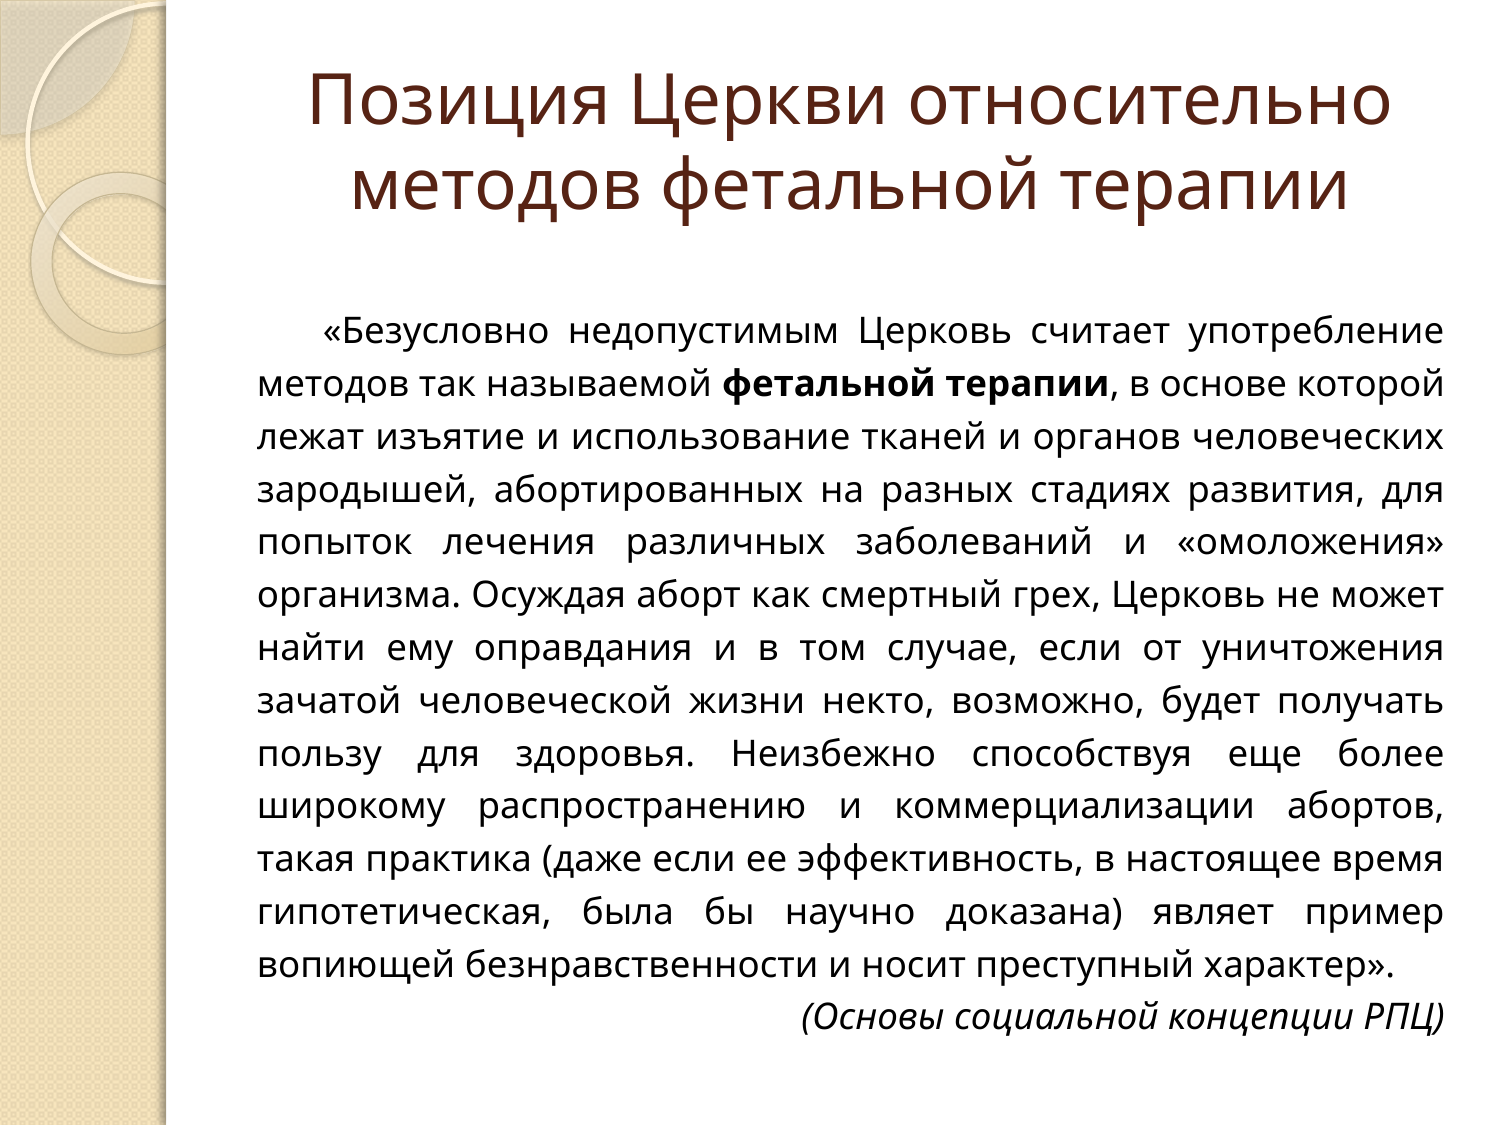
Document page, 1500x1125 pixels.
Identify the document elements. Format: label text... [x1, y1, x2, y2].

list «Безусловно недопустимым Церковь считает употребление методов так называемой фетальной терапии, в основе которой лежат изъятие и использование тканей и органов человеческих зародышей, абортированных на разных стадиях развития, для попыток лечения различных заболеваний и «омоложения» организма. Осуждая аборт как смертный грех, Церковь не может найти ему оправдания и в том случае, если от уничтожения зачатой человеческой жизни некто, возможно, будет получать пользу для здоровья. Неизбежно способствуя еще более широкому распространению и коммерциализации абортов, такая практика (даже если ее эффективность, в настоящее время гипотетическая, была бы научно доказана) являет пример вопиющей безнравственности и носит преступный характер». (Основы социальной концепции РПЦ) [230, 290, 1461, 1061]
title Позиция Церкви относительно методов фетальной терапии [235, 45, 1466, 233]
